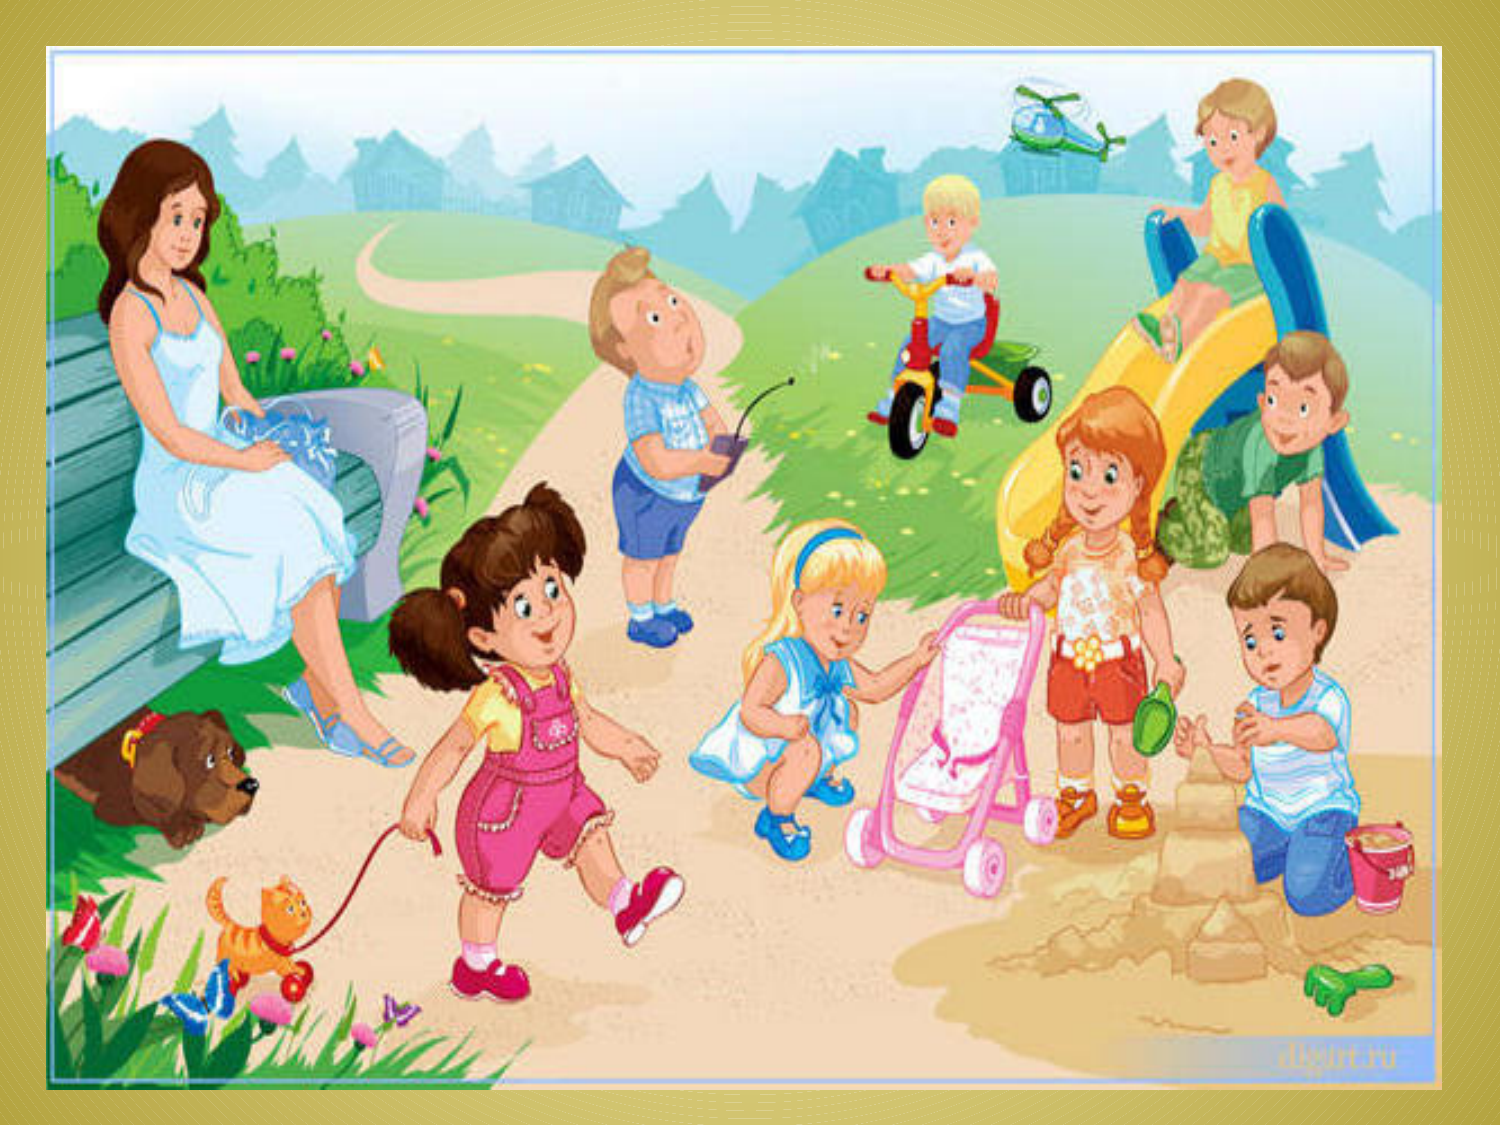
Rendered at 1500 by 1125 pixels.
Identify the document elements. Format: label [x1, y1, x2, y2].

picture [46, 46, 1442, 1091]
